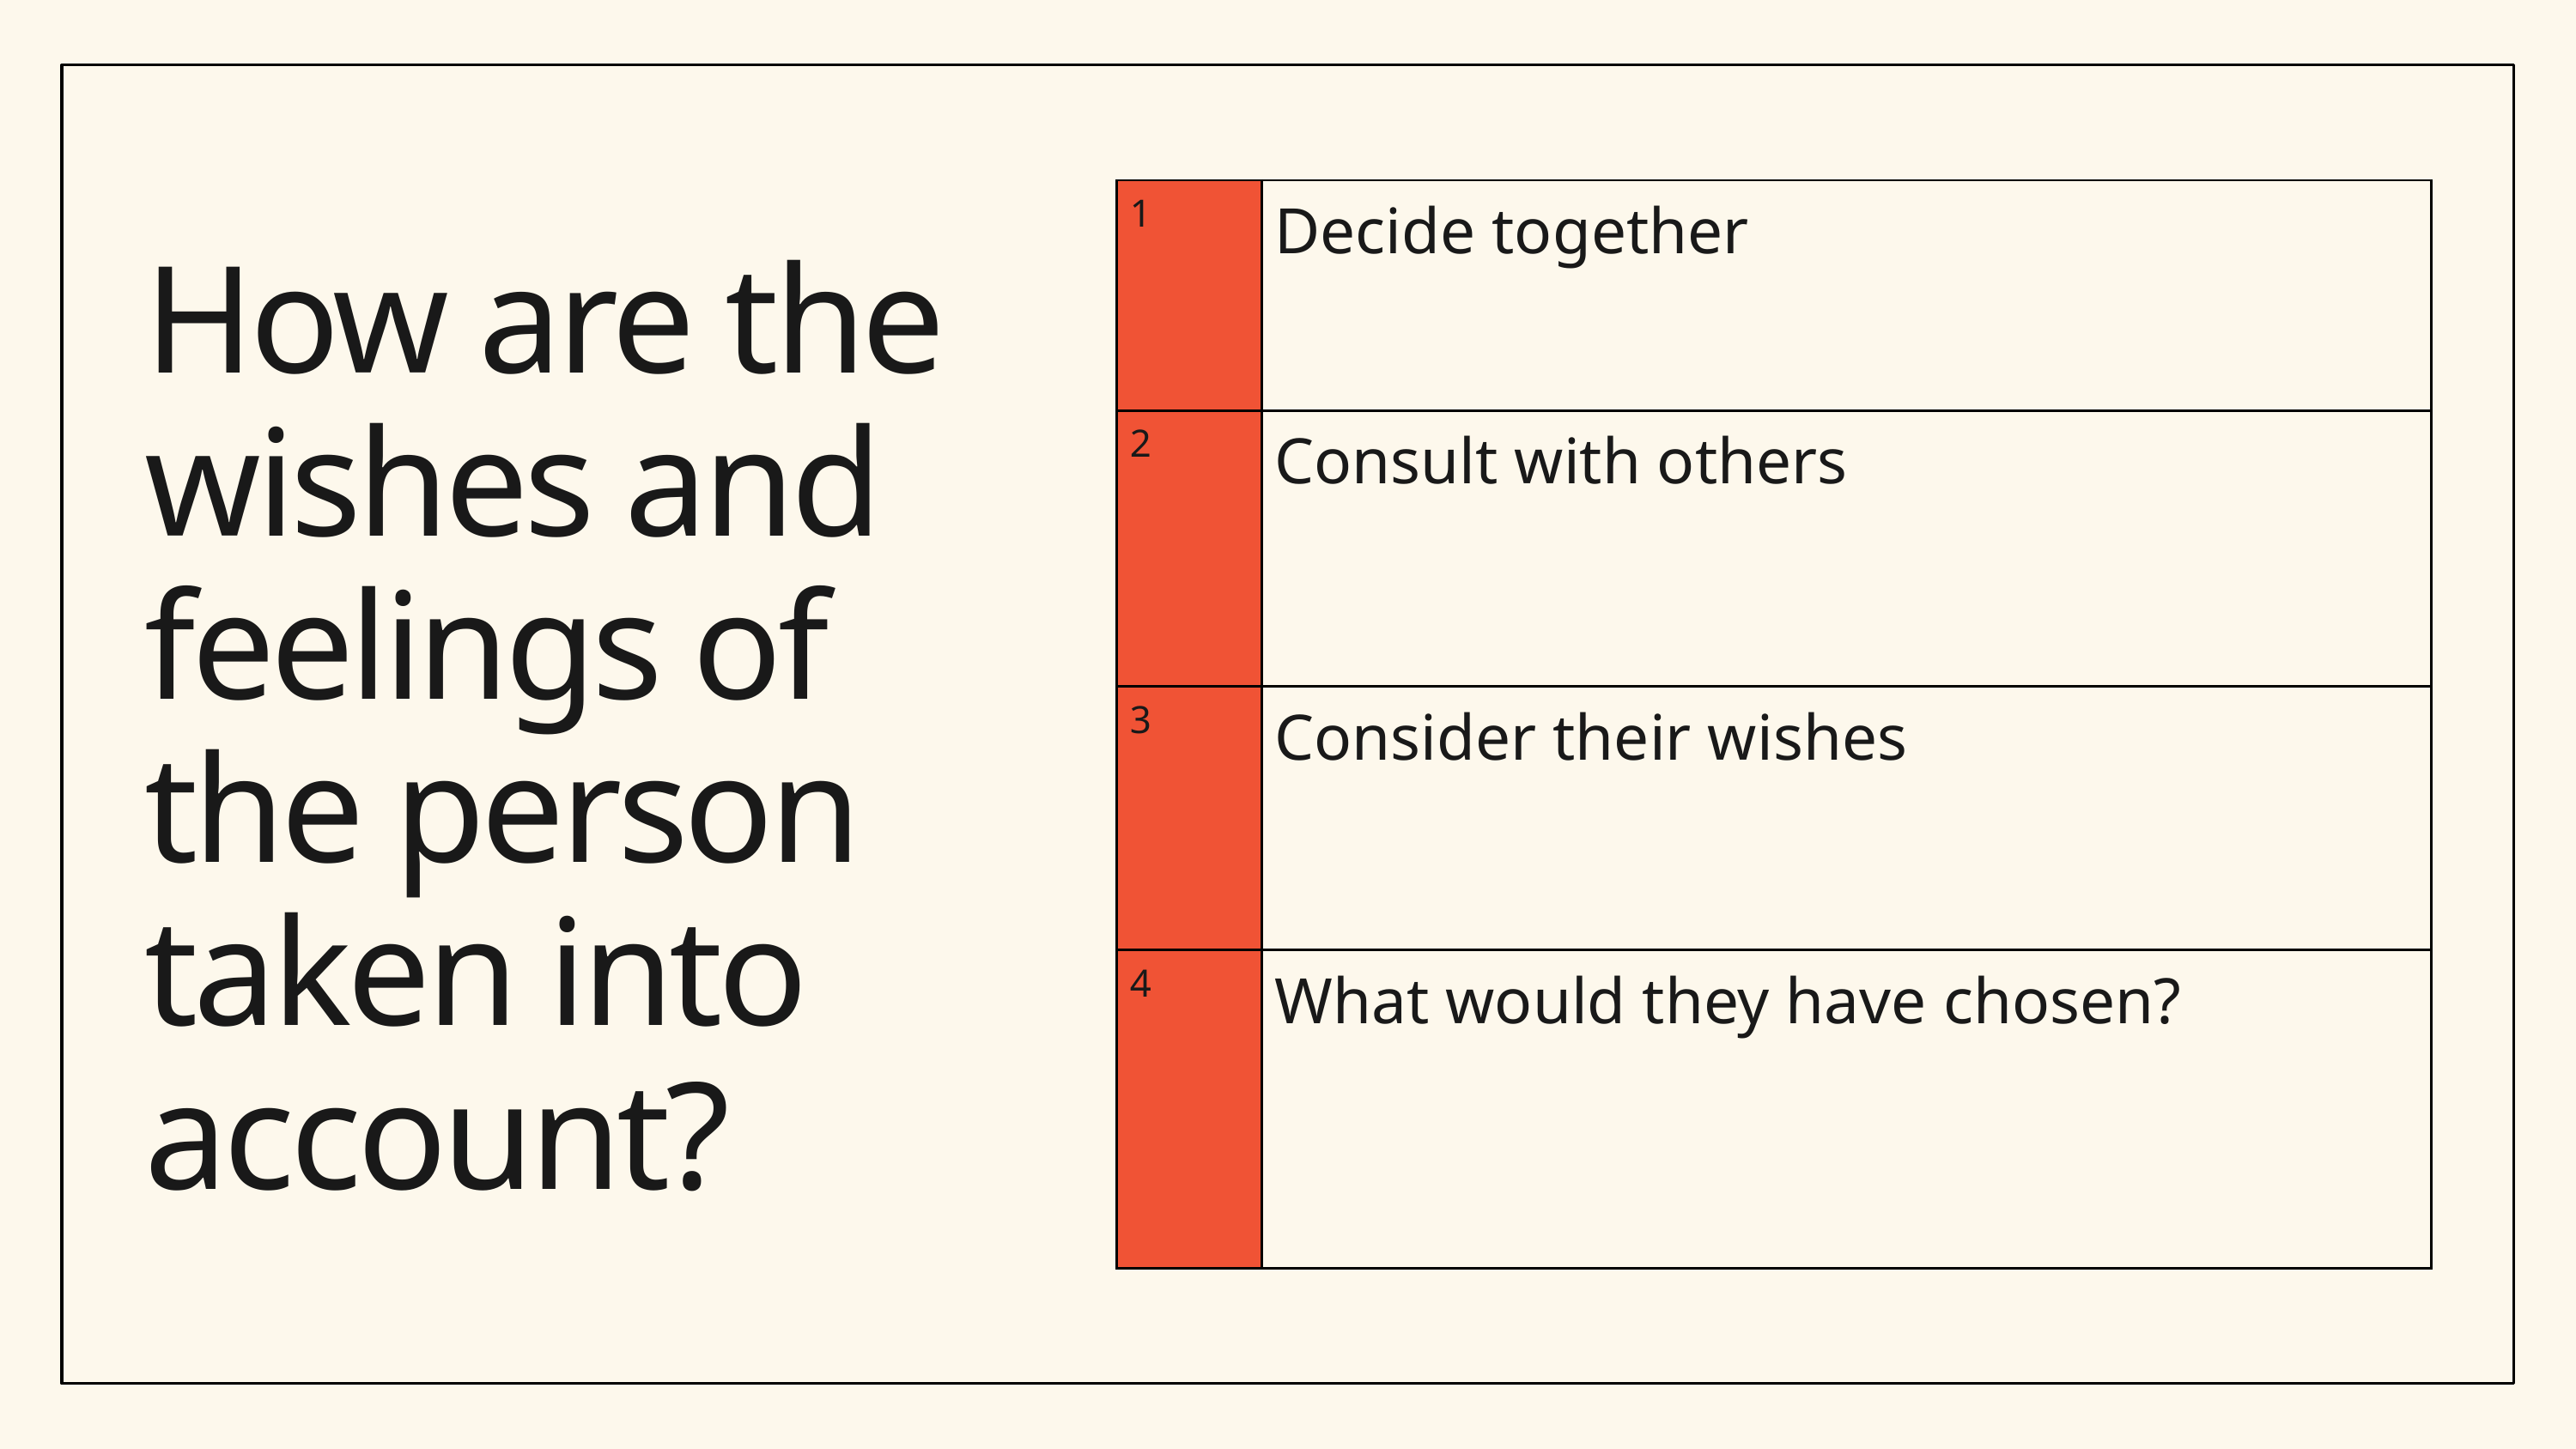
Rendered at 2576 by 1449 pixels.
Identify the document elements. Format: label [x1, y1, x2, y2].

text_box [61, 64, 2515, 1384]
